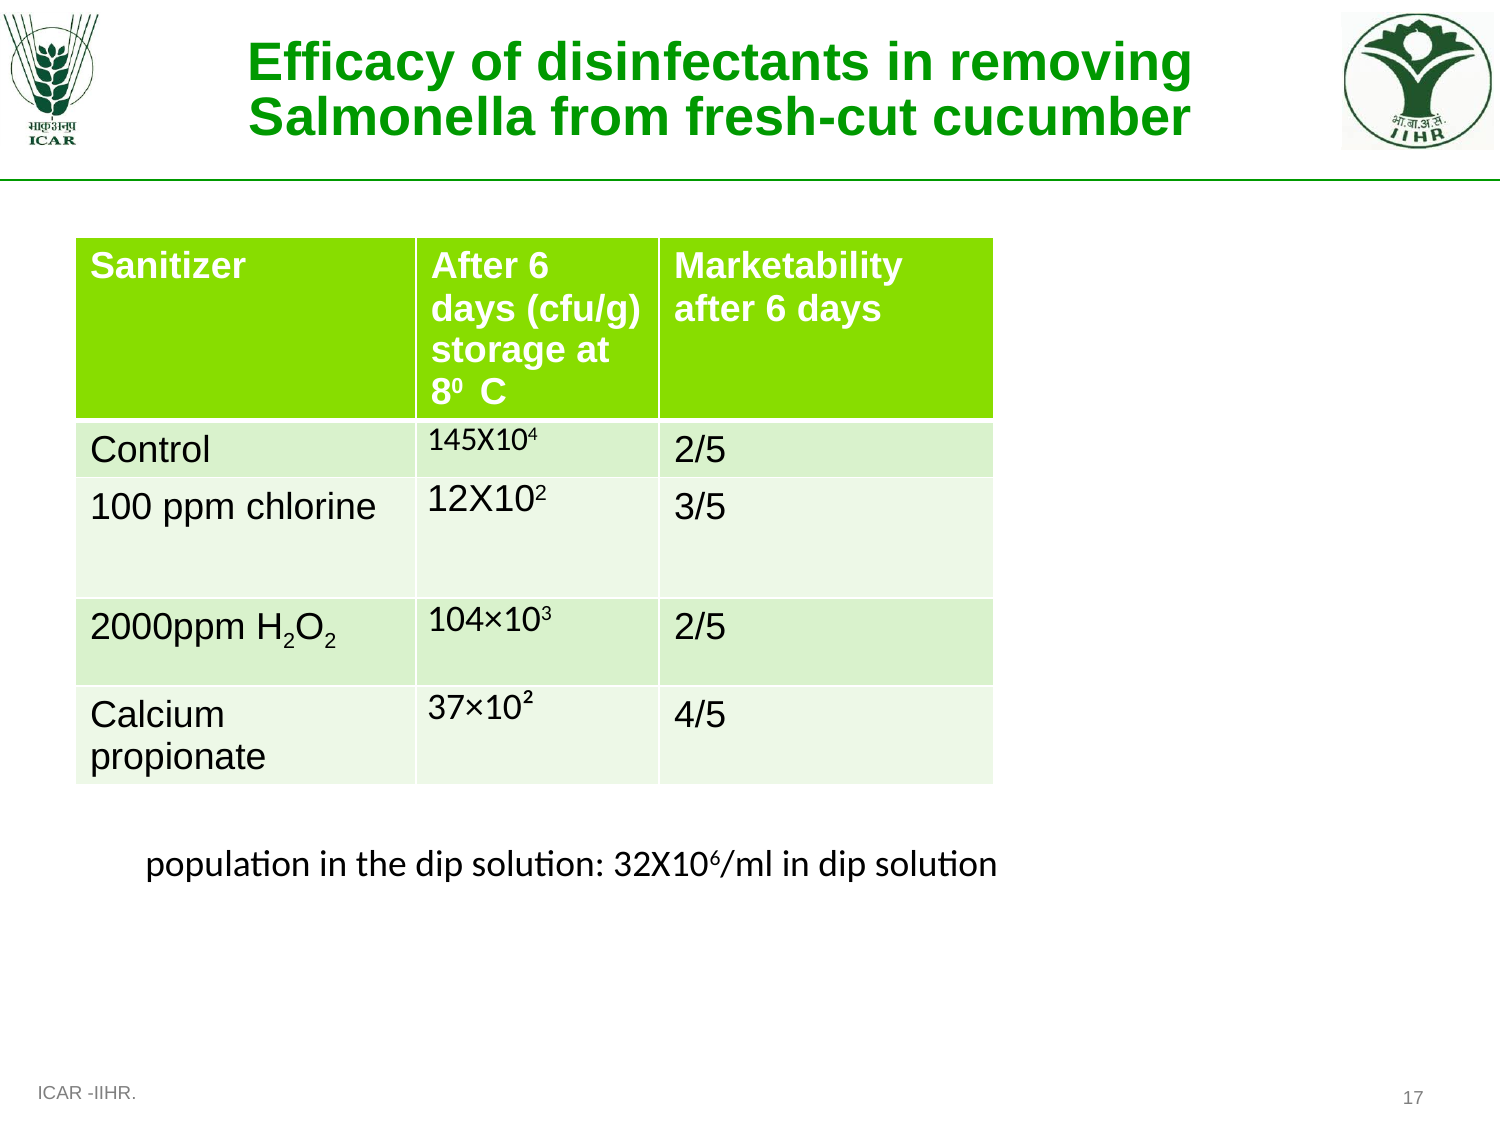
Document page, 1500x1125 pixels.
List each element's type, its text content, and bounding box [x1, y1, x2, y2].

table_cell 100 ppm chlorine [76, 478, 415, 597]
table_header Marketability after 6 days [660, 238, 993, 418]
table_cell 12X102 [417, 478, 658, 597]
picture [1341, 12, 1494, 150]
title Efficacy of disinfectants in removing Salmonella from fresh-cut cucumber [100, 27, 1342, 147]
table_cell Calcium propionate [76, 687, 415, 784]
table_cell 2000ppm H2O2 [76, 599, 415, 685]
table_cell 145X104 [417, 423, 658, 477]
table_cell 2/5 [660, 423, 993, 477]
table_cell 2/5 [660, 599, 993, 685]
table_header Sanitizer [76, 238, 415, 418]
picture [0, 12, 101, 146]
text_box population in the dip solution: 32X106/ml in dip solution [122, 824, 1022, 892]
table_cell 3/5 [660, 478, 993, 597]
table_cell 104×103 [417, 599, 658, 685]
table_cell 4/5 [660, 687, 993, 784]
table_header After 6 days (cfu/g) storage at 80 C [417, 238, 658, 418]
table_cell Control [76, 423, 415, 477]
table_cell 37×10² [417, 687, 658, 784]
